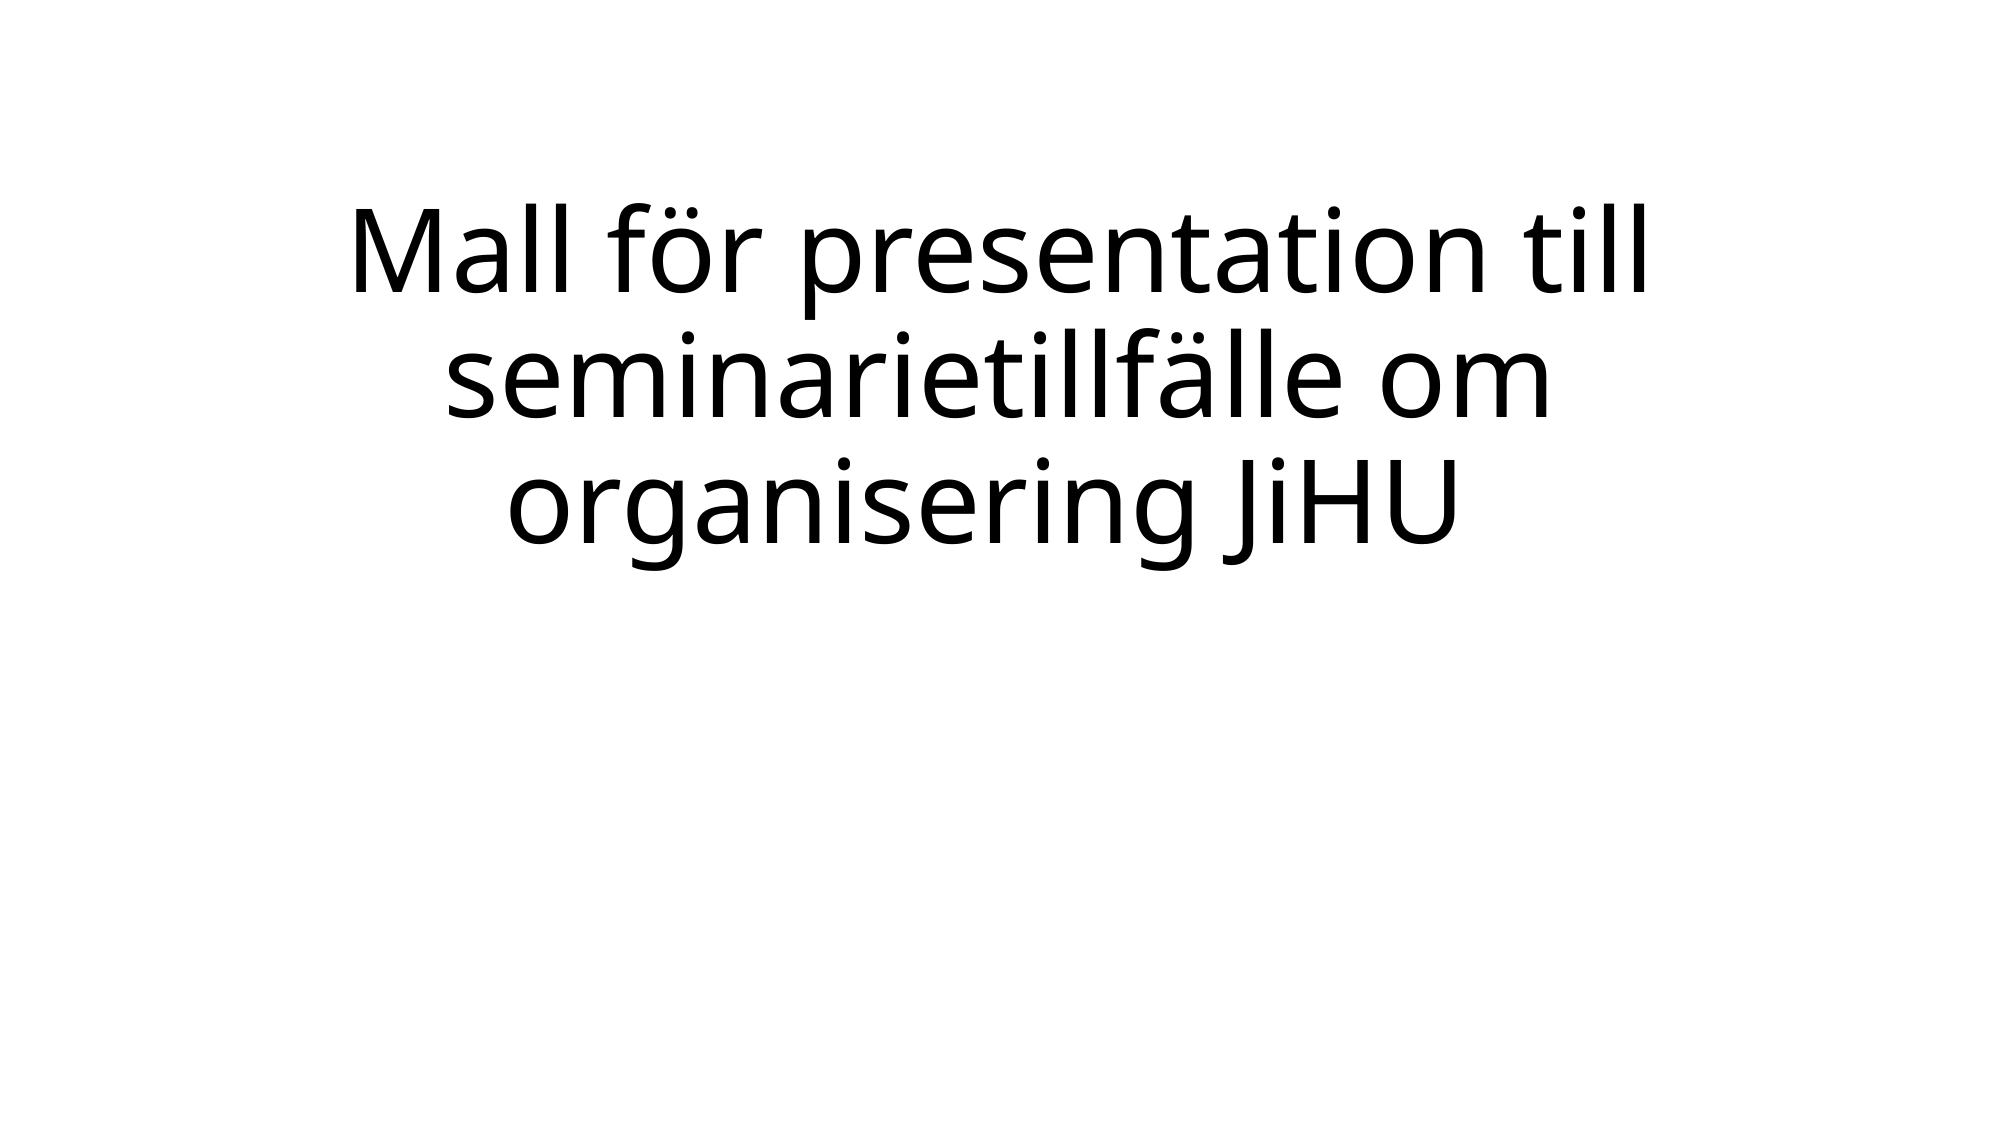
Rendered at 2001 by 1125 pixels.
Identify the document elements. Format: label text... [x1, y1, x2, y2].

title Mall för presentation till seminarietillfälle om organisering JiHU [249, 184, 1750, 576]
